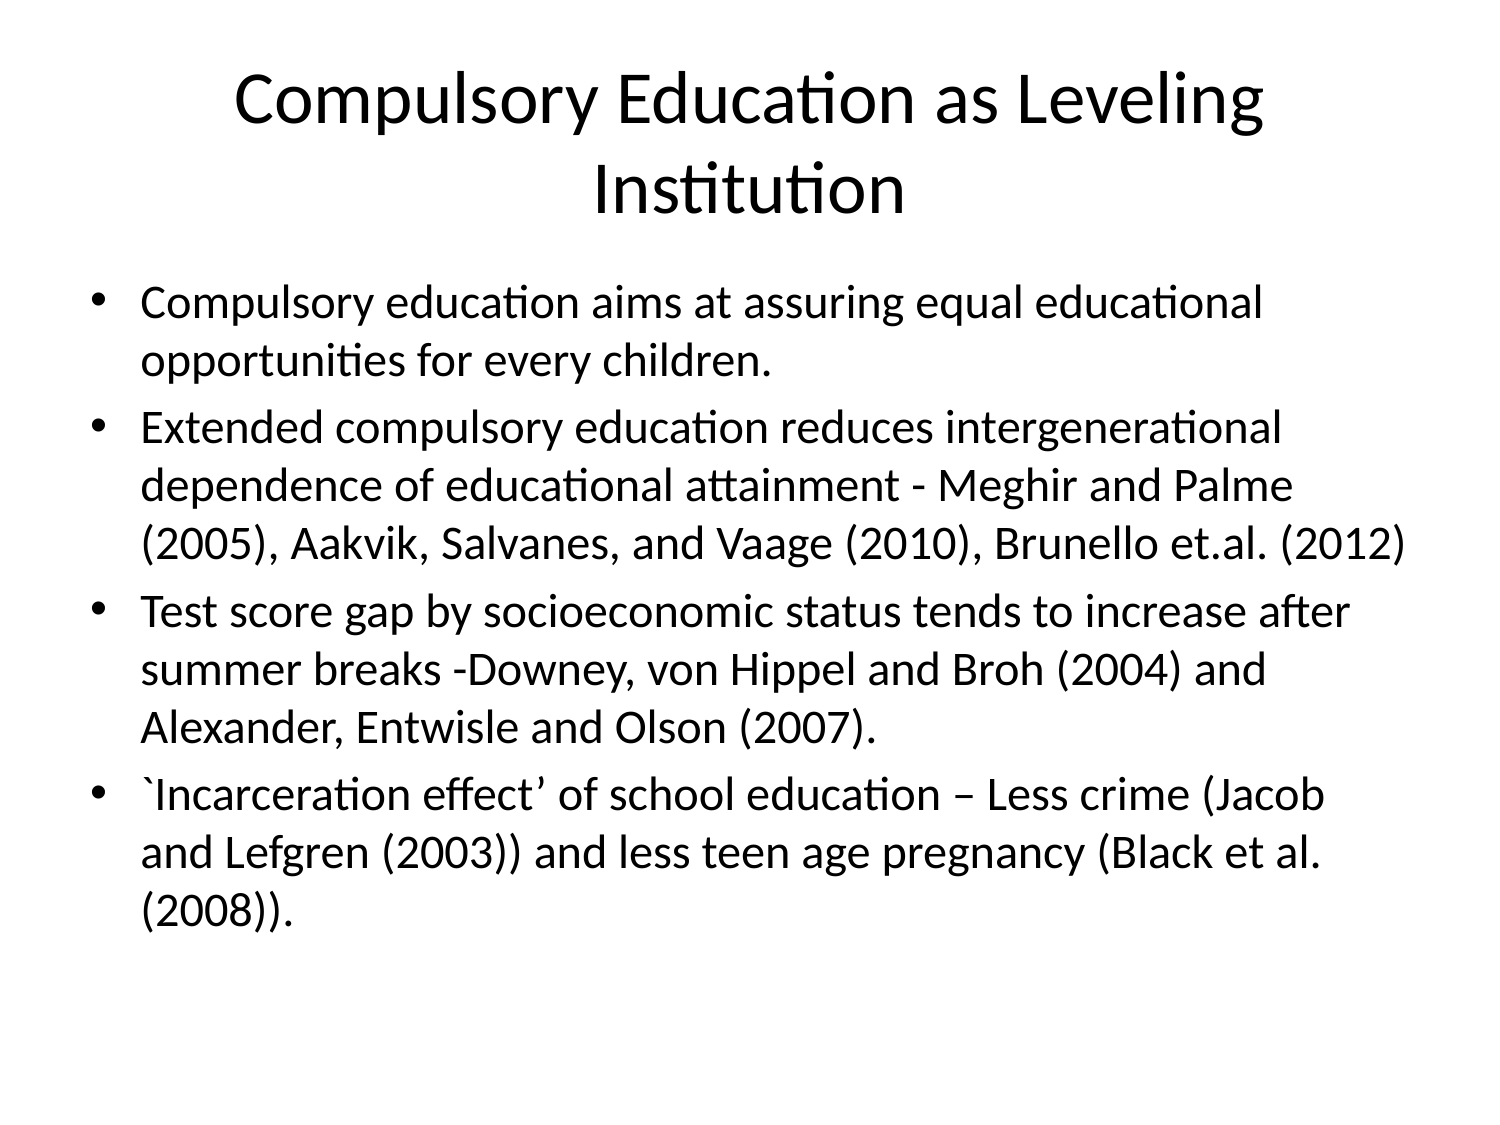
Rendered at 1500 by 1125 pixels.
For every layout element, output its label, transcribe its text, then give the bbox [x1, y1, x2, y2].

list Compulsory education aims at assuring equal educational opportunities for every children. Extended compulsory education reduces intergenerational dependence of educational attainment - Meghir and Palme (2005), Aakvik, Salvanes, and Vaage (2010), Brunello et.al. (2012) Test score gap by socioeconomic status tends to increase after summer breaks -Downey, von Hippel and Broh (2004) and Alexander, Entwisle and Olson (2007). `Incarceration effect’ of school education – Less crime (Jacob and Lefgren (2003)) and less teen age pregnancy (Black et al. (2008)). [75, 262, 1425, 1005]
title Compulsory Education as Leveling Institution [75, 45, 1425, 233]
